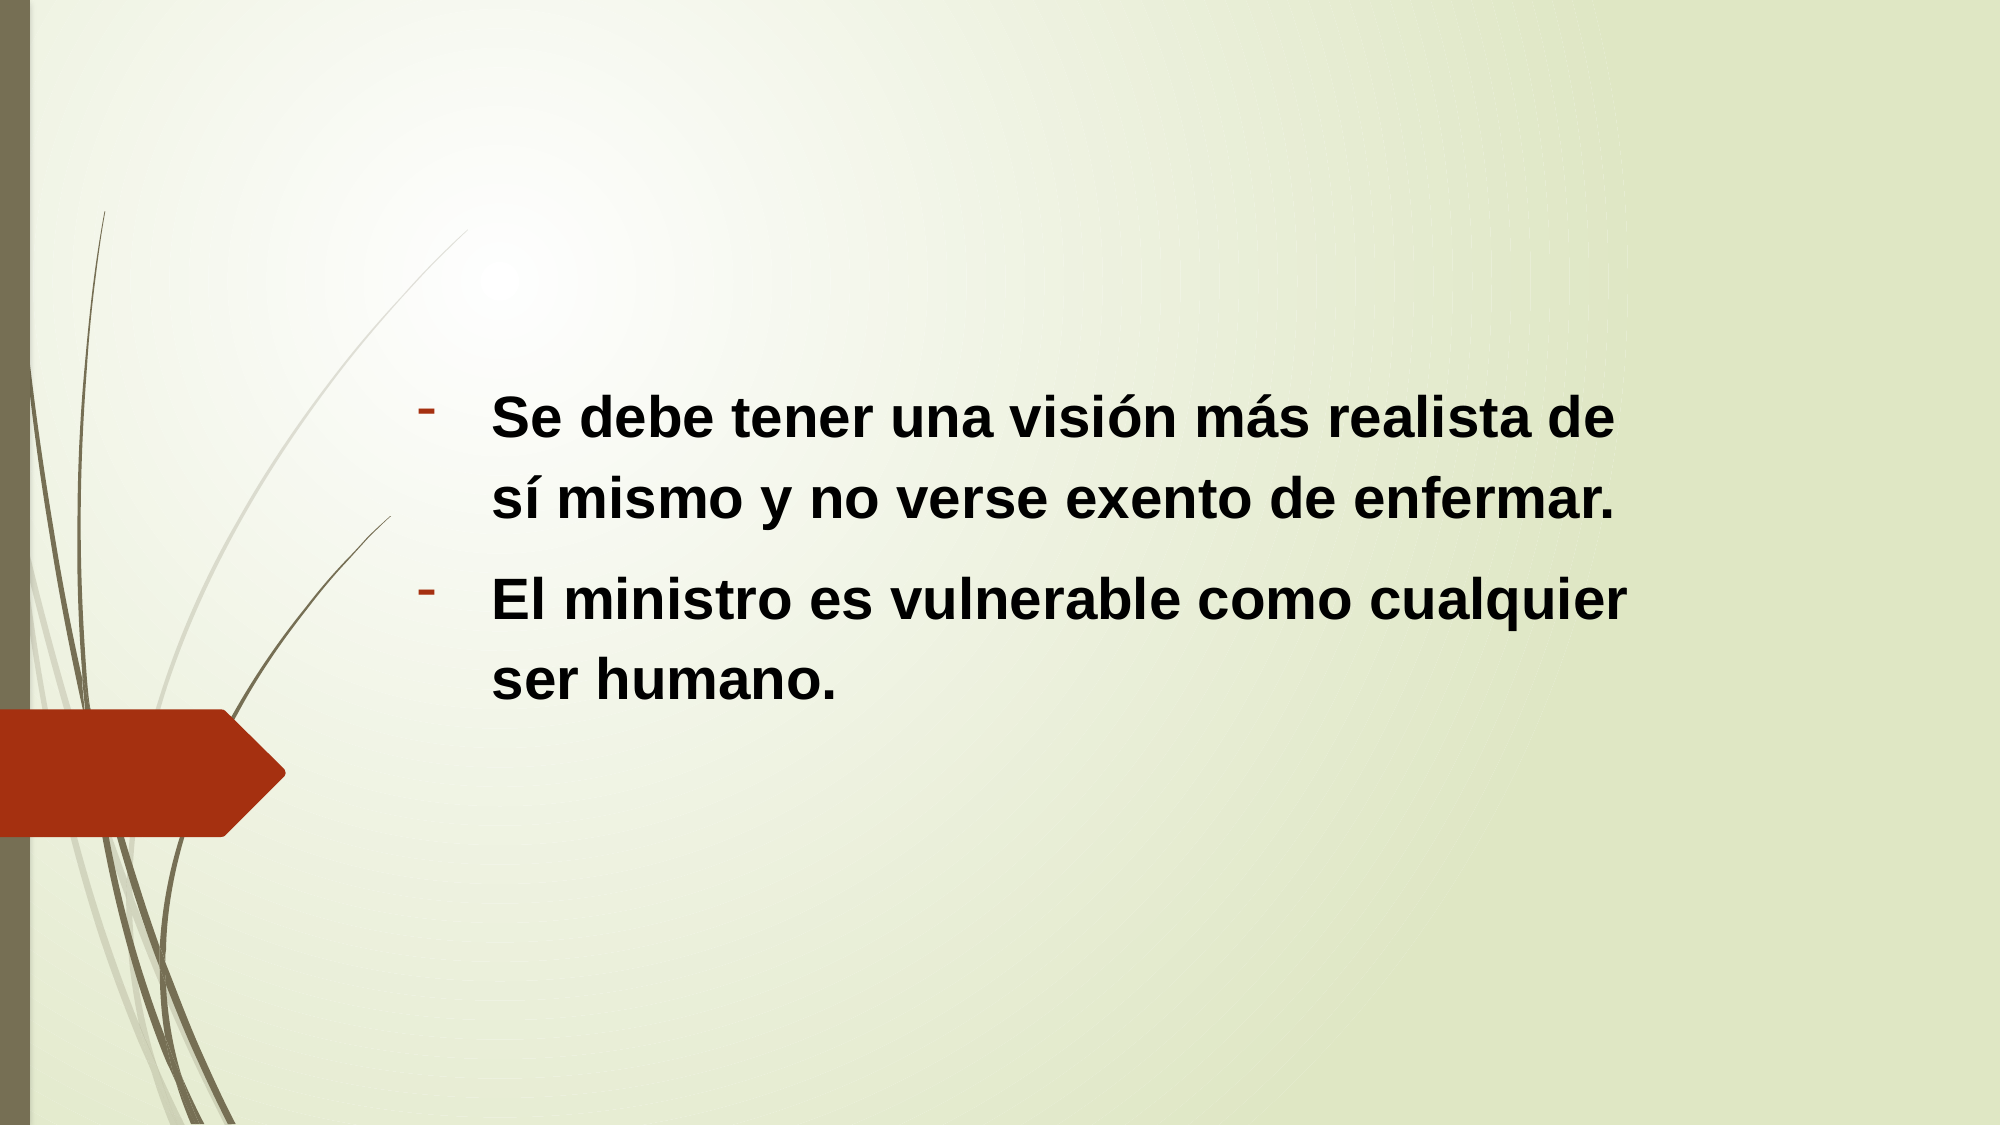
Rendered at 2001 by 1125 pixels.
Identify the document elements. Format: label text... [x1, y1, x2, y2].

subtitle Se debe tener una visión más realista de sí mismo y no verse exento de enfermar. El ministro es vulnerable como cualquier ser humano. [326, 361, 1674, 973]
